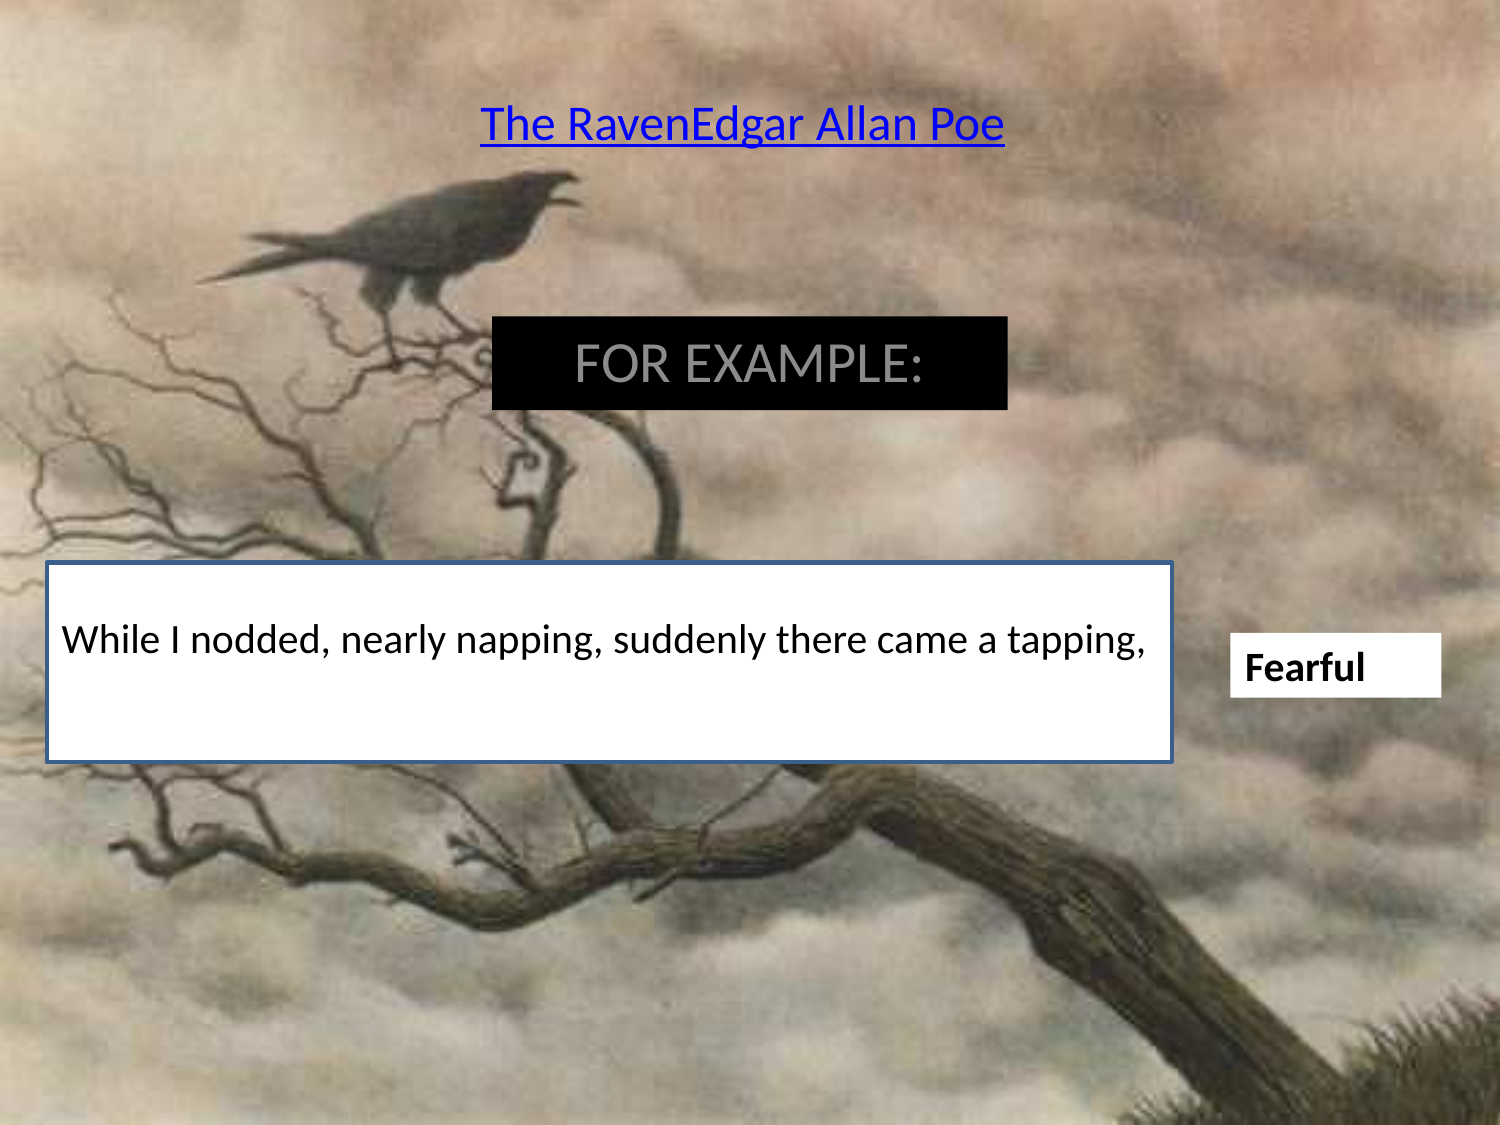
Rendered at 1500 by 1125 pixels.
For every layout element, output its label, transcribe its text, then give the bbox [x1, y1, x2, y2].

picture [0, 0, 1500, 1125]
title The Raven Edgar Allan Poe [105, 0, 1381, 242]
text_box Fearful [1230, 632, 1442, 698]
subtitle FOR EXAMPLE: [492, 316, 1008, 411]
text_box While I nodded, nearly napping, suddenly there came a tapping, [45, 560, 1174, 764]
